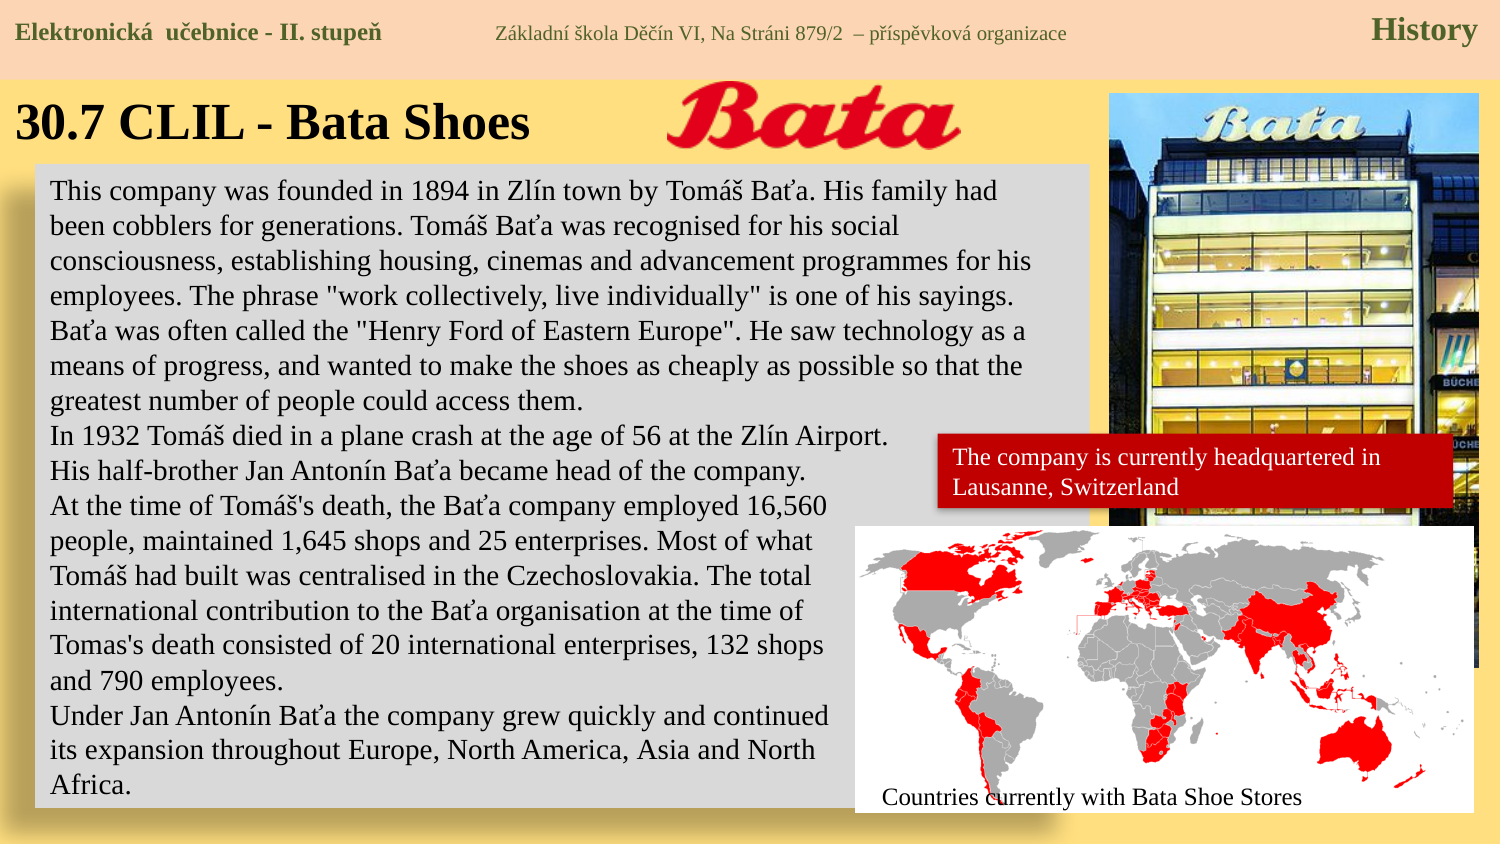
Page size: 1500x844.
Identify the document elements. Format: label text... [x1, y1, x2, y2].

text_box This company was founded in 1894 in Zlín town by Tomáš Baťa. His family had been cobblers for generations. Tomáš Baťa was recognised for his social consciousness, establishing housing, cinemas and advancement programmes for his employees. The phrase "work collectively, live individually" is one of his sayings. Baťa was often called the "Henry Ford of Eastern Europe". He saw technology as a means of progress, and wanted to make the shoes as cheaply as possible so that the greatest number of people could access them. In 1932 Tomáš died in a plane crash at the age of 56 at the Zlín Airport. His half-brother Jan Antonín Baťa became head of the company. At the time of Tomáš's death, the Baťa company employed 16,560 people, maintained 1,645 shops and 25 enterprises. Most of what Tomáš had built was centralised in the Czechoslovakia. The total international contribution to the Baťa organisation at the time of Tomas's death consisted of 20 international enterprises, 132 shops and 790 employees. Under Jan Antonín Baťa the company grew quickly and continued its expansion throughout Europe, North America, Asia and North Africa. [35, 163, 1090, 808]
picture [855, 93, 1480, 813]
text_box The company is currently headquartered in Lausanne, Switzerland [937, 433, 1104, 509]
picture [667, 81, 961, 150]
title 30.7 CLIL - Bata Shoes [0, 80, 1454, 168]
text_box Elektronická učebnice - II. stupeň Základní škola Děčín VI, Na Stráni 879/2 – příspěvková organizace History [0, 0, 1500, 80]
